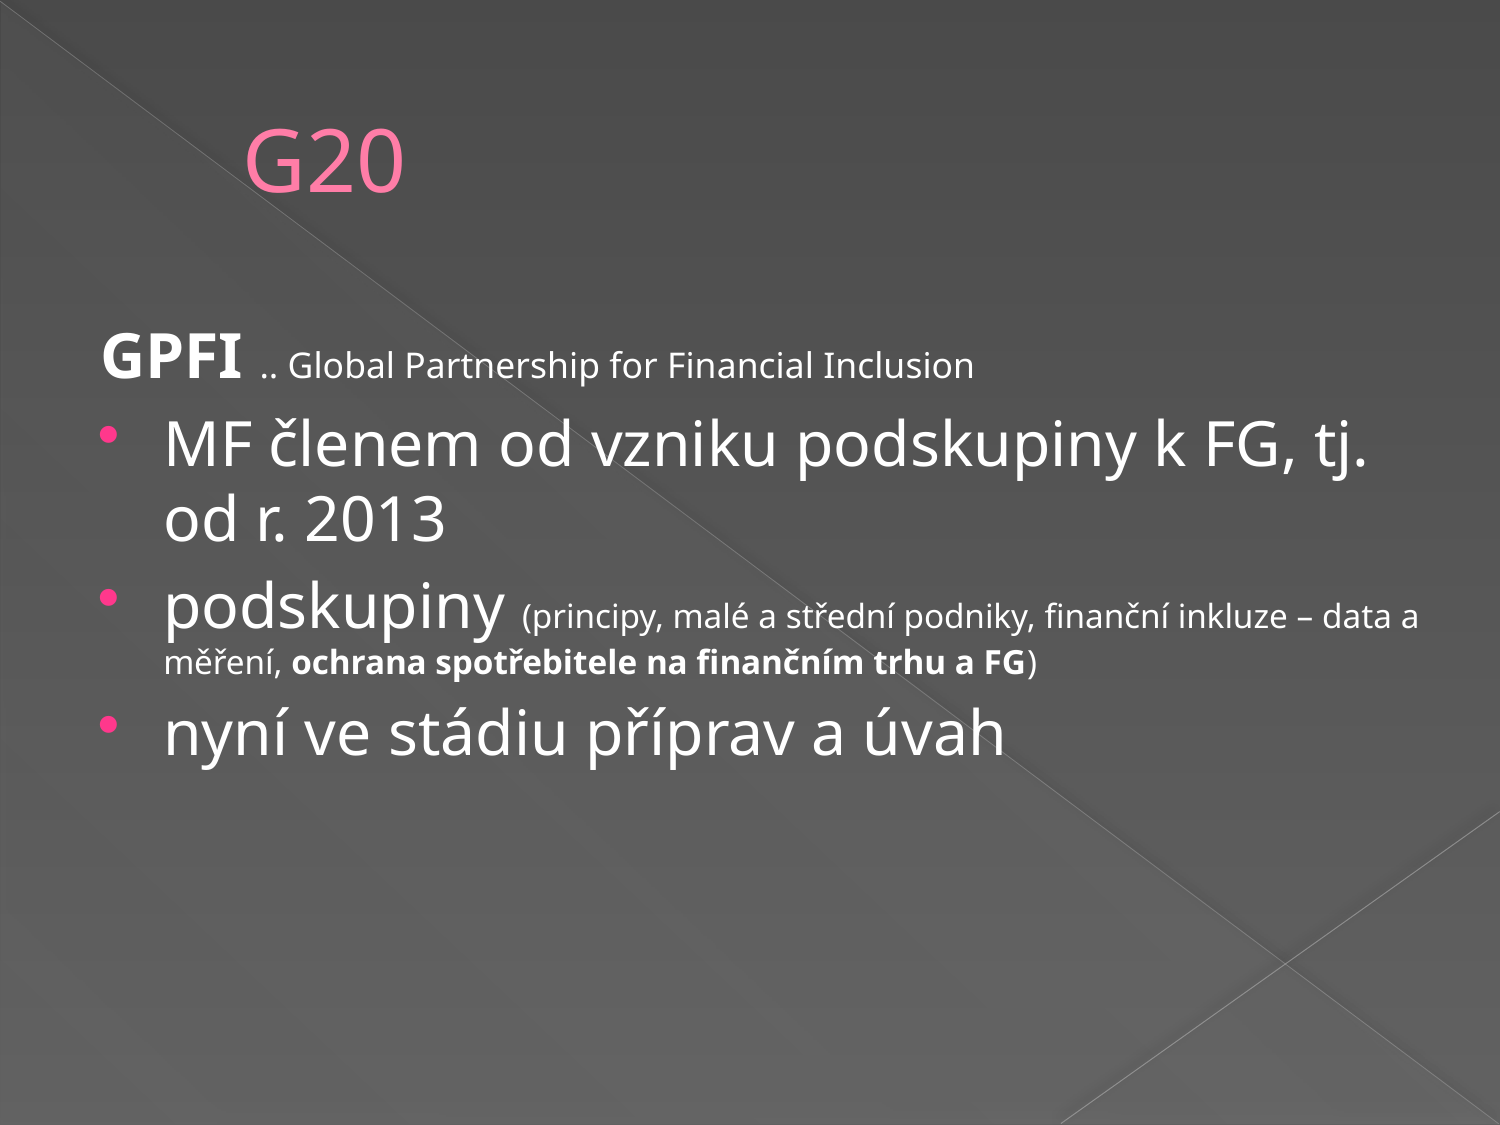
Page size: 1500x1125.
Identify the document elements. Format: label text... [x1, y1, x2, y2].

list GPFI .. Global Partnership for Financial Inclusion MF členem od vzniku podskupiny k FG, tj. od r. 2013 podskupiny (principy, malé a střední podniky, finanční inkluze – data a měření, ochrana spotřebitele na finančním trhu a FG) nyní ve stádiu příprav a úvah [75, 308, 1471, 1094]
title G20 [148, 42, 1499, 273]
